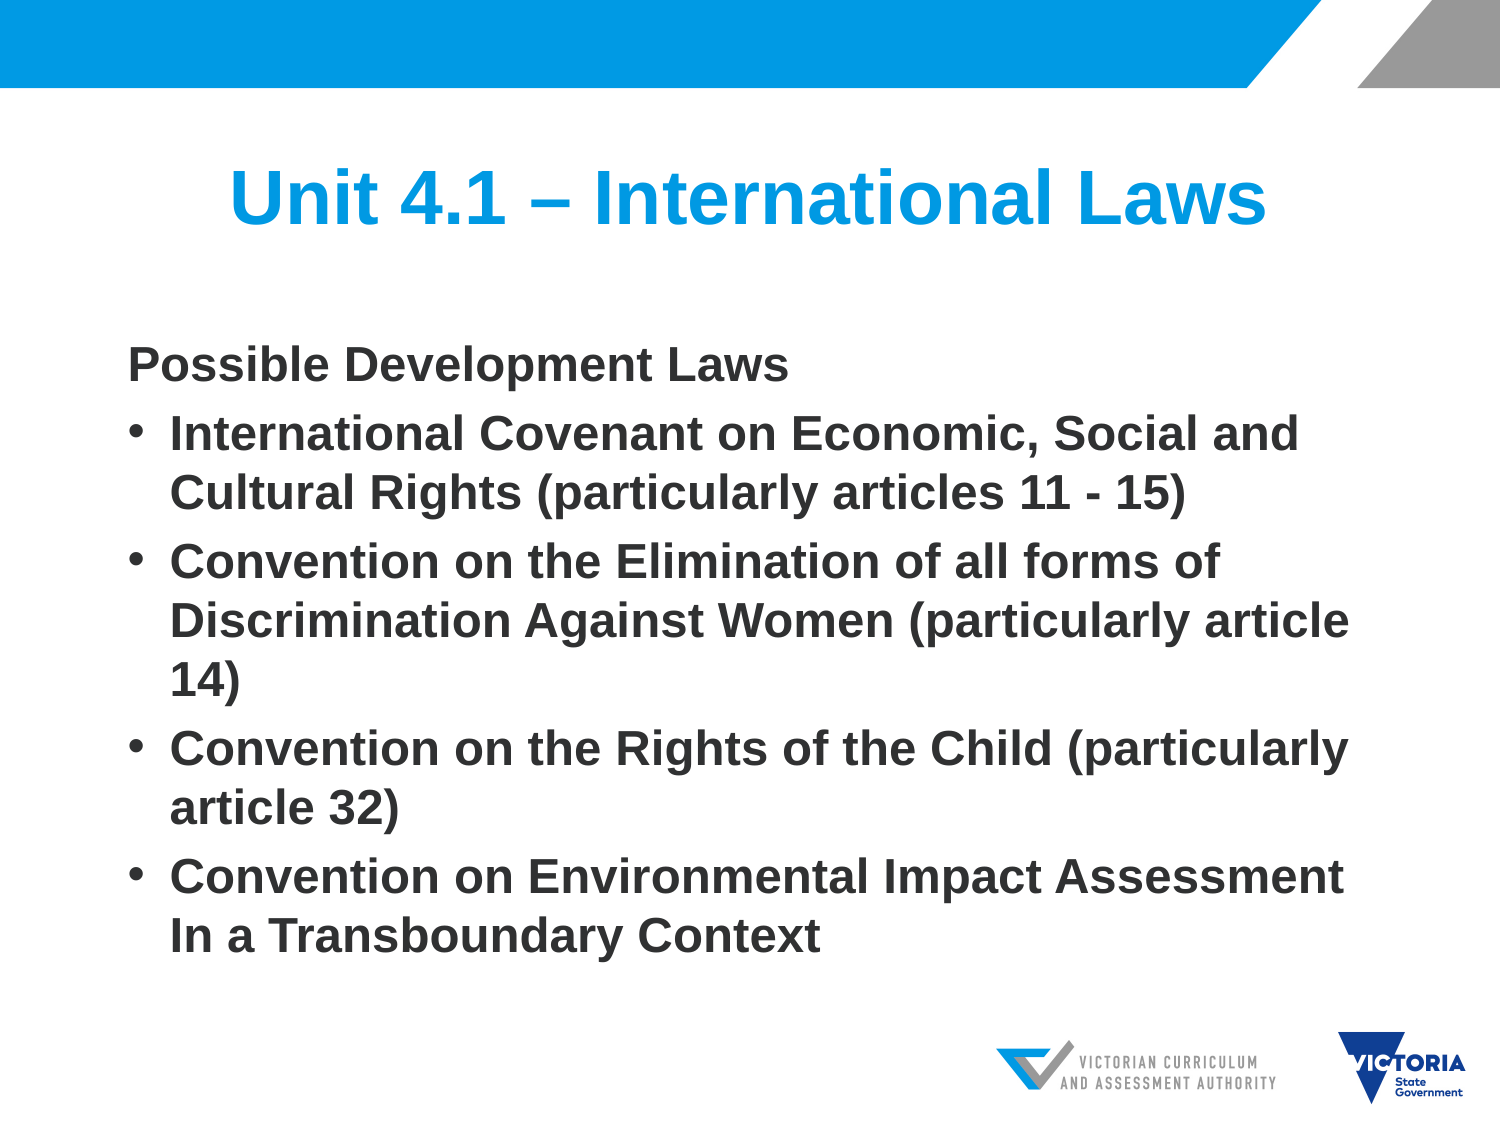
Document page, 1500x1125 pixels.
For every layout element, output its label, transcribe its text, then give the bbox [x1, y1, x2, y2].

title Unit 4.1 – International Laws [112, 99, 1388, 288]
picture [0, 0, 1500, 1125]
list Possible Development Laws International Covenant on Economic, Social and Cultural Rights (particularly articles 11 - 15) Convention on the Elimination of all forms of Discrimination Against Women (particularly article 14) Convention on the Rights of the Child (particularly article 32) Convention on Environmental Impact Assessment In a Transboundary Context [112, 324, 1388, 975]
